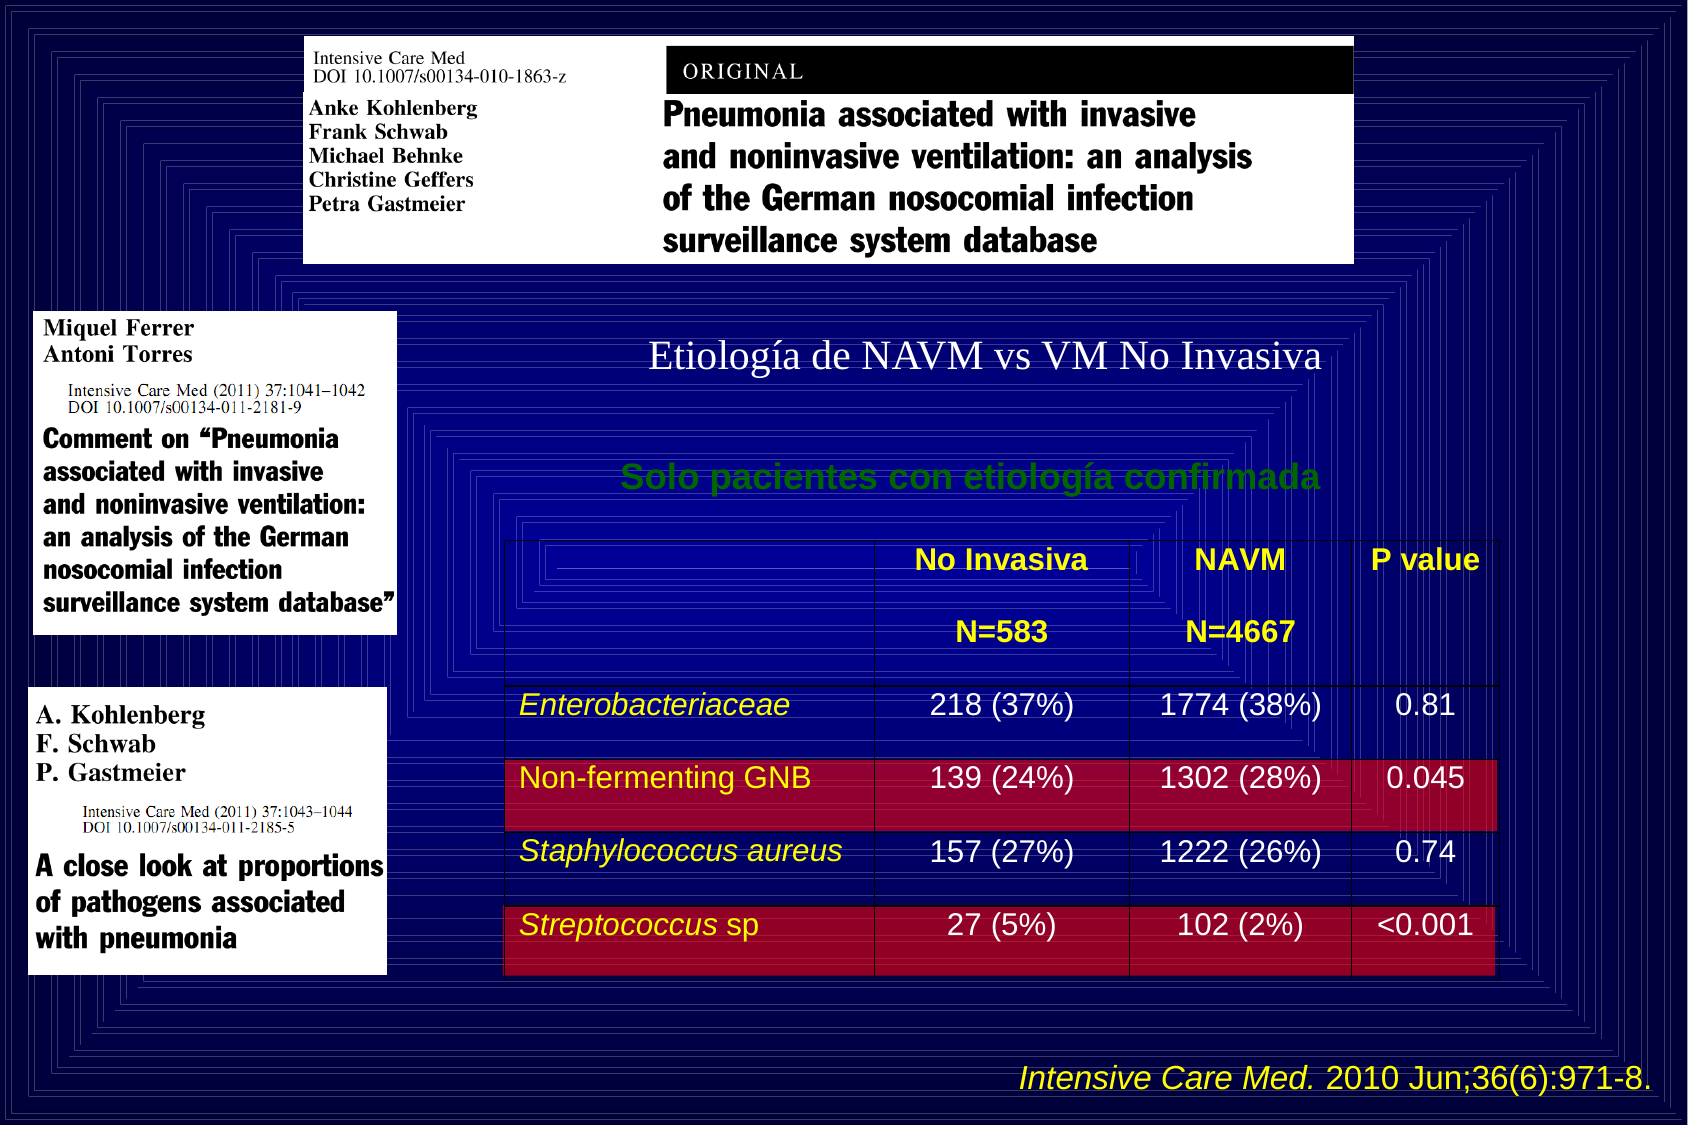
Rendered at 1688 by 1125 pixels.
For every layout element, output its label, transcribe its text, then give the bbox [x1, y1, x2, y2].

list Etiología de NAVM vs VM No Invasiva [401, 326, 1634, 410]
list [503, 455, 1501, 1019]
picture [28, 687, 387, 975]
picture [33, 311, 397, 636]
text_box Intensive Care Med. 2010 Jun;36(6):971-8. [994, 1048, 1668, 1104]
picture [303, 36, 1354, 264]
